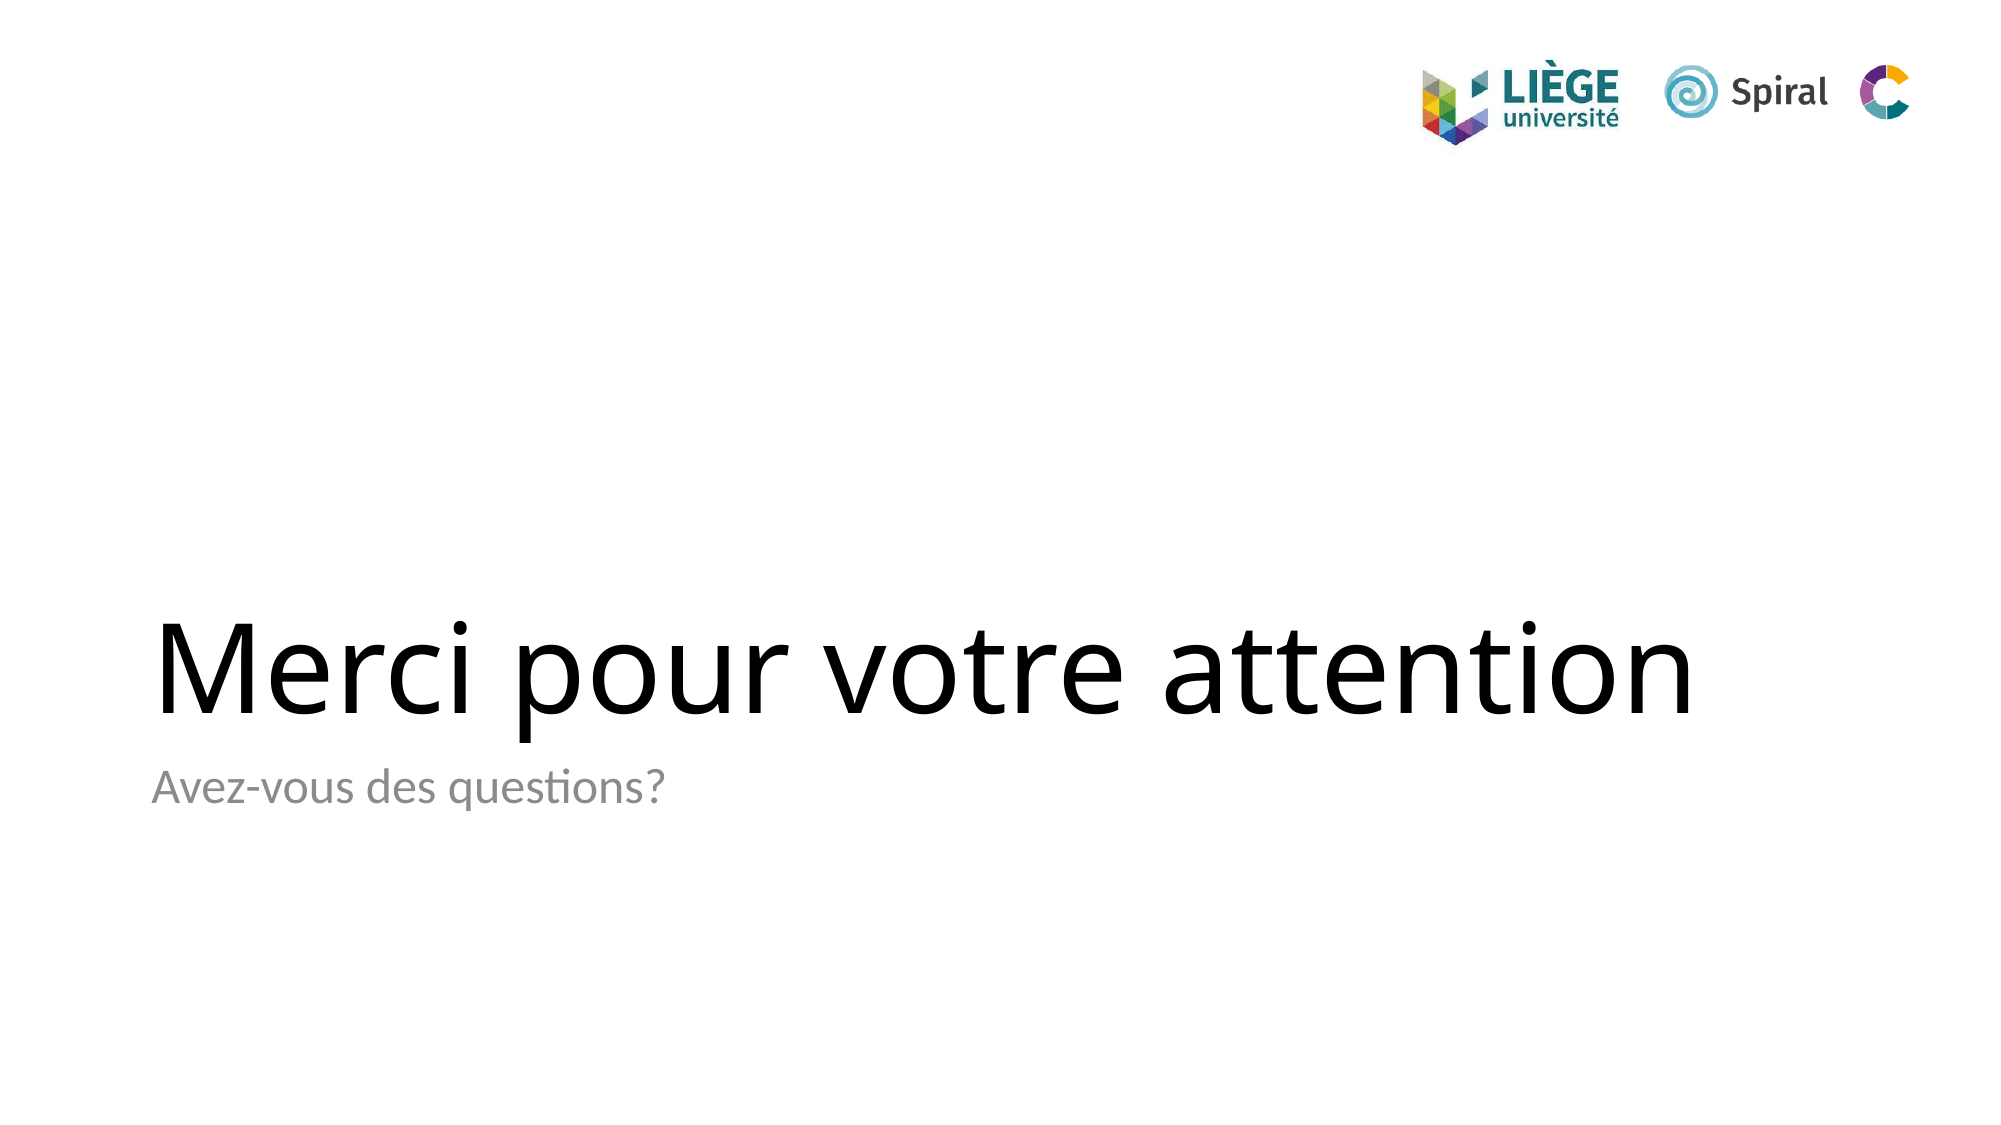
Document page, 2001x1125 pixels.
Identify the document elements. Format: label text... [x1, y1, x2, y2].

picture [1394, 41, 1936, 163]
list Avez-vous des questions? [136, 752, 1862, 999]
title Merci pour votre attention [136, 280, 1862, 749]
